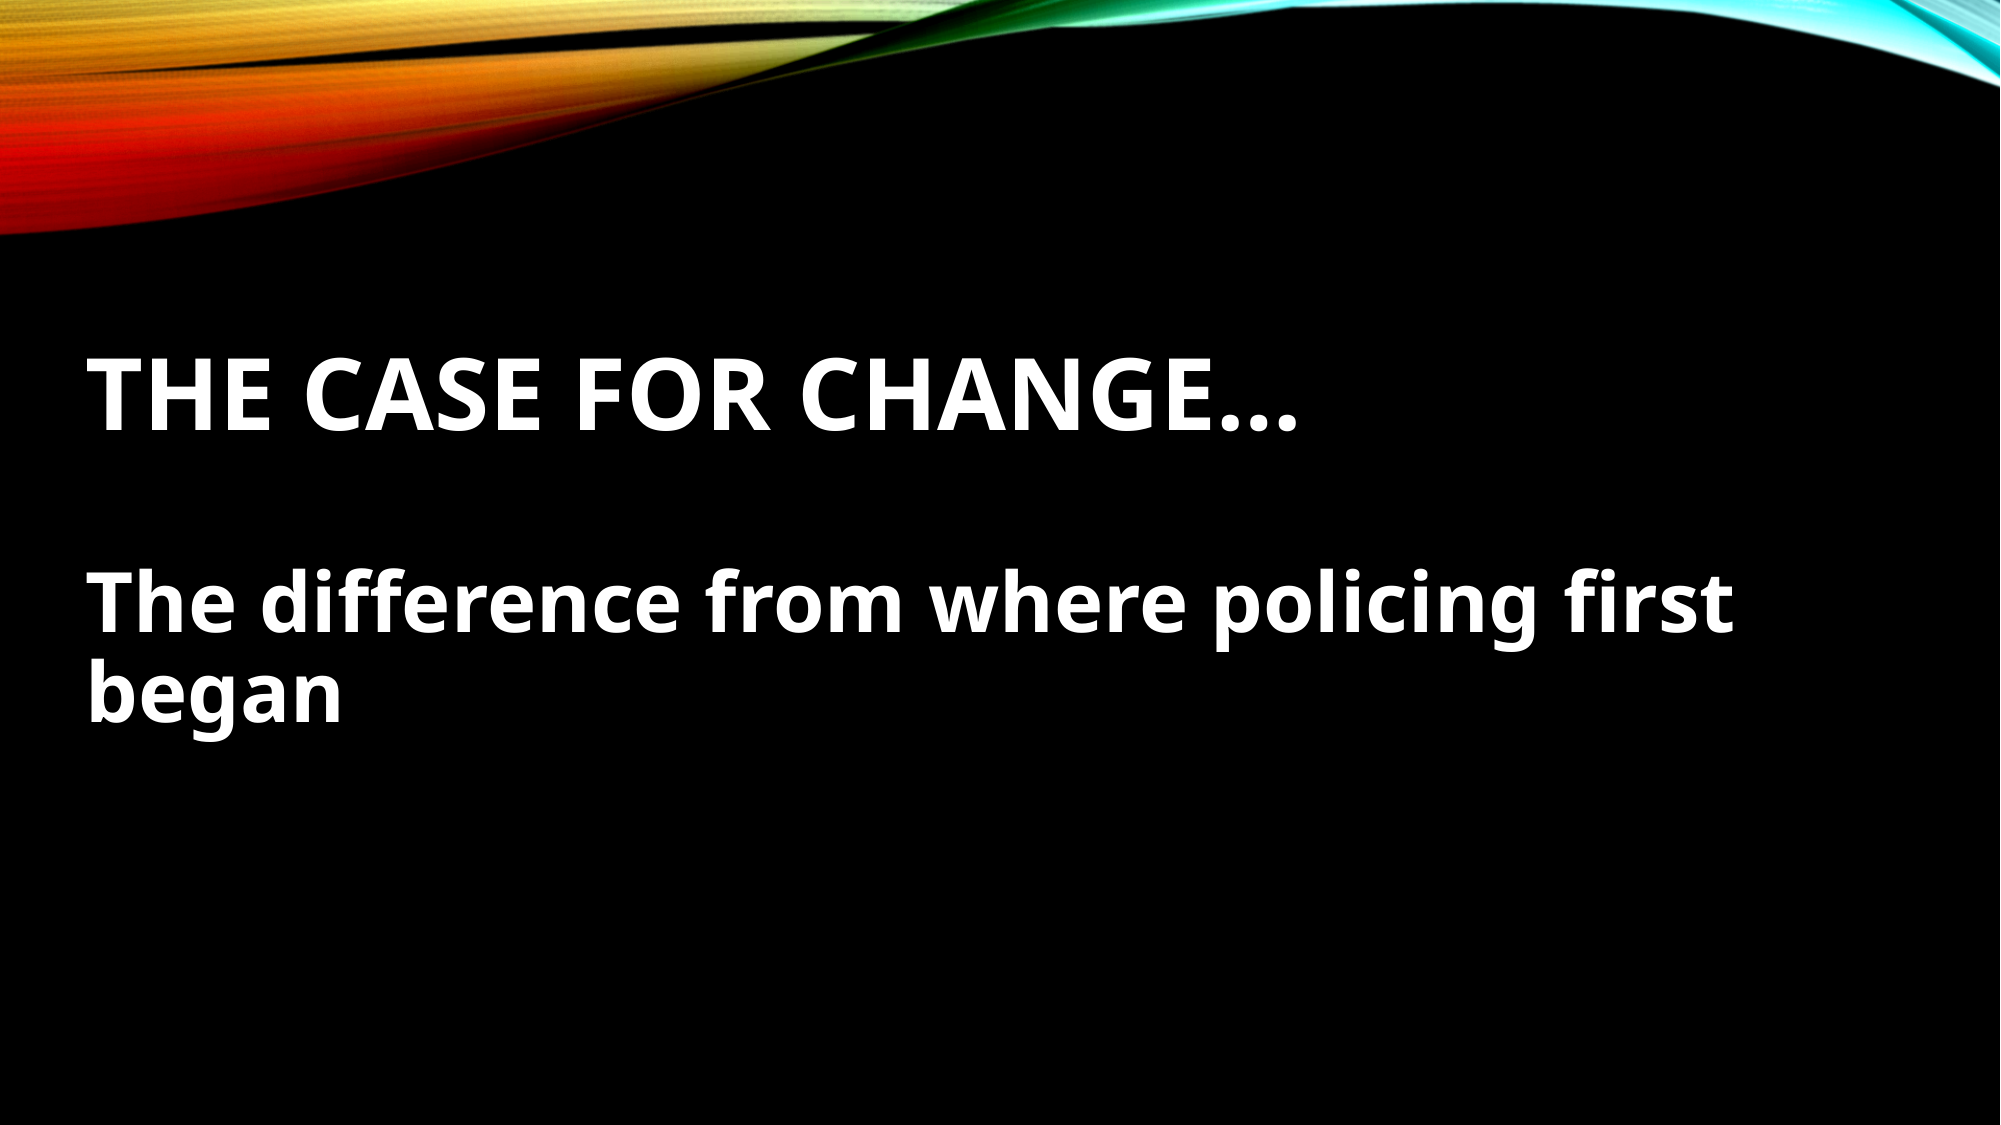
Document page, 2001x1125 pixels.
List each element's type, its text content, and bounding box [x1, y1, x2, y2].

picture [0, 0, 2000, 237]
text_box The Case for Change… The difference from where policing first began [70, 214, 1975, 871]
